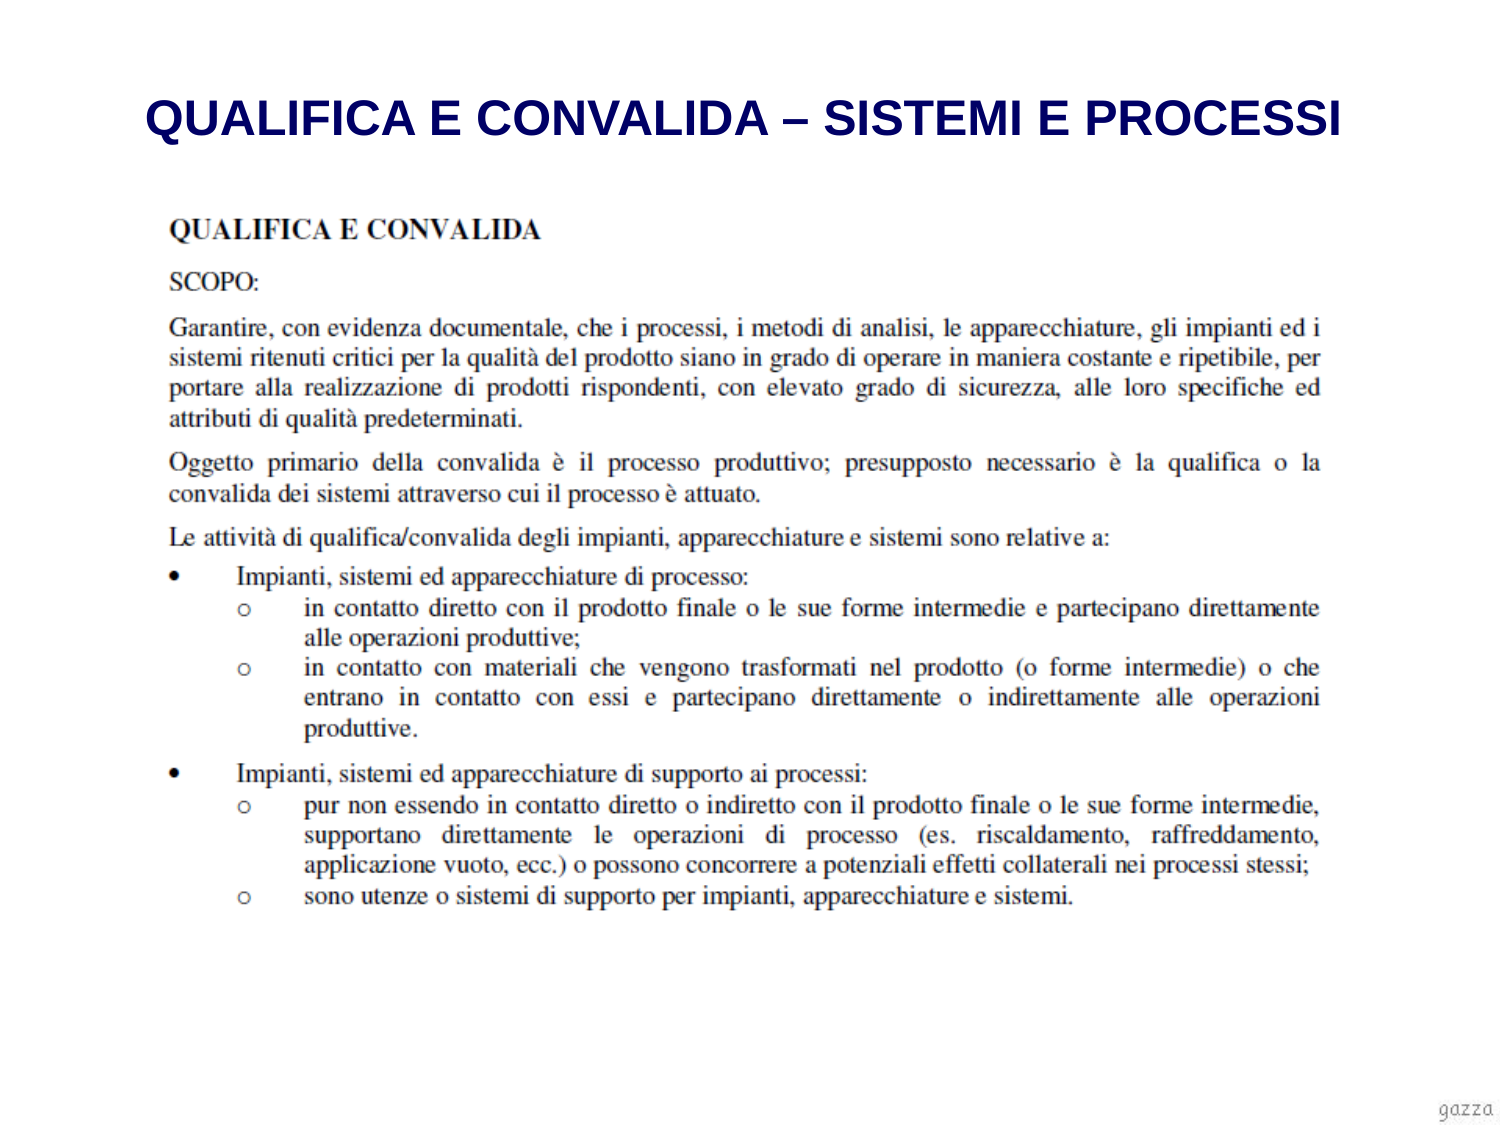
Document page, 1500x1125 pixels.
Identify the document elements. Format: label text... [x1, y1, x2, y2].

text_box QUALIFICA E CONVALIDA – SISTEMI E PROCESSI [41, 78, 1447, 153]
picture [0, 0, 1500, 1125]
